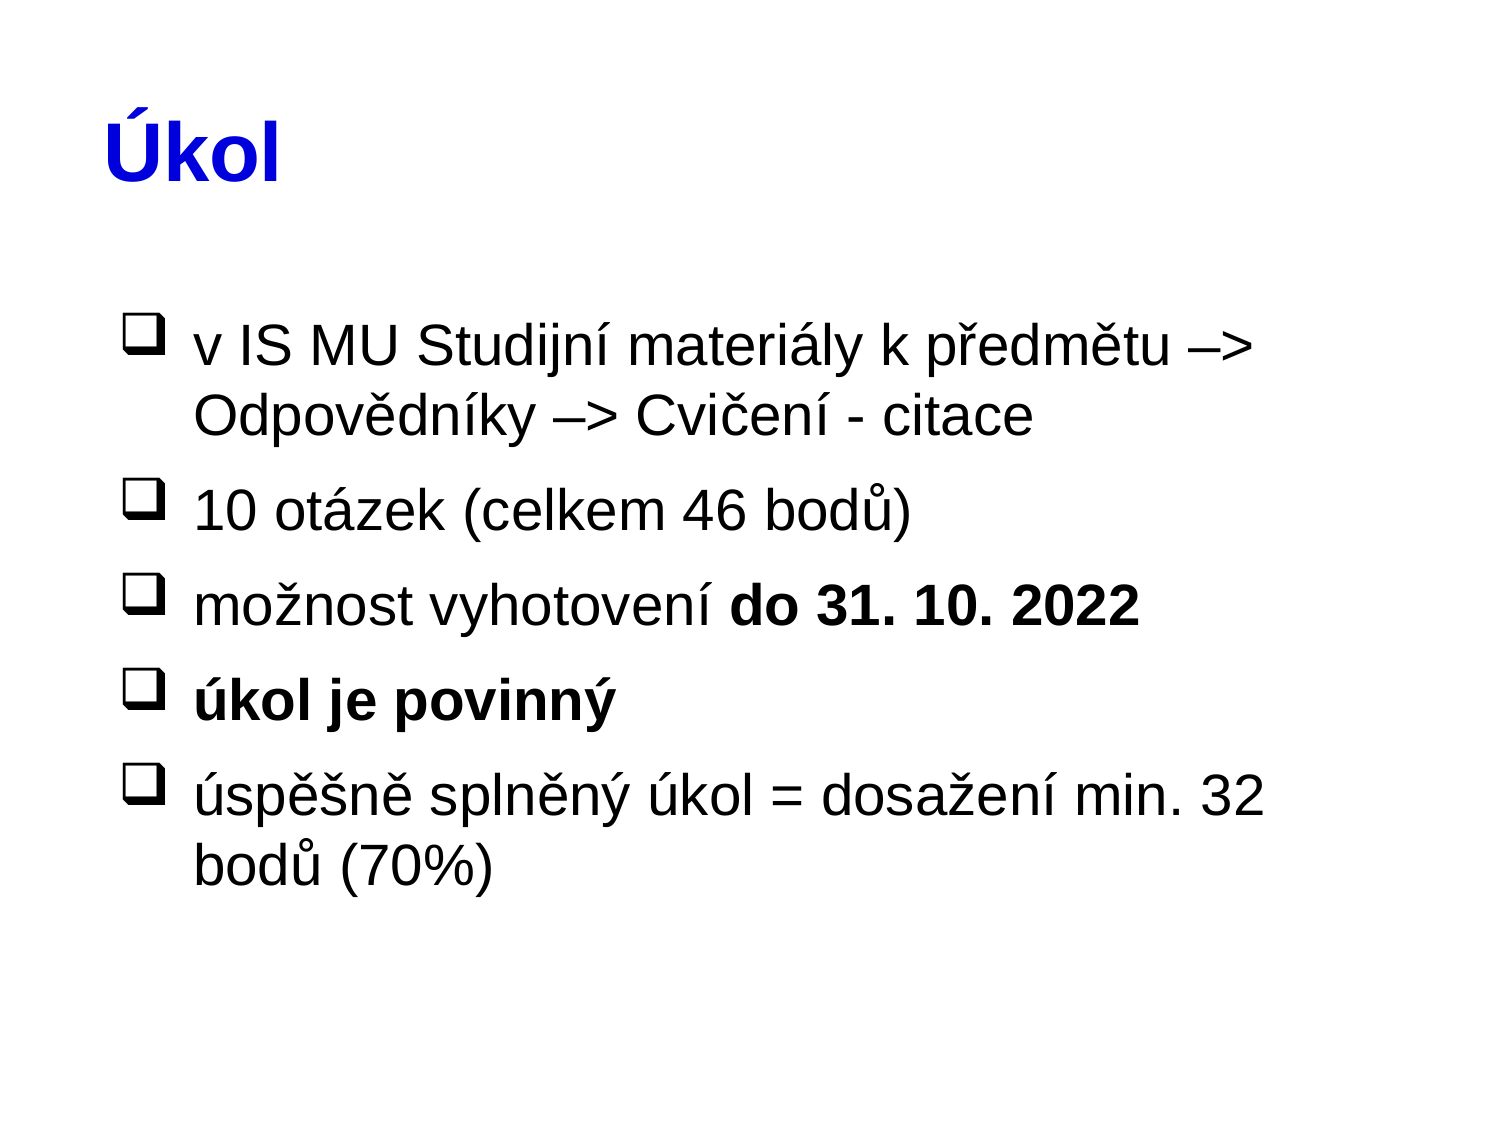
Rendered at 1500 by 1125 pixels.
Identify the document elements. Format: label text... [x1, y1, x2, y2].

list v IS MU Studijní materiály k předmětu –> Odpovědníky –> Cvičení - citace 10 otázek (celkem 46 bodů) možnost vyhotovení do 31. 10. 2022 úkol je povinný úspěšně splněný úkol = dosažení min. 32 bodů (70%) [103, 299, 1397, 1014]
title Úkol [103, 101, 1397, 215]
